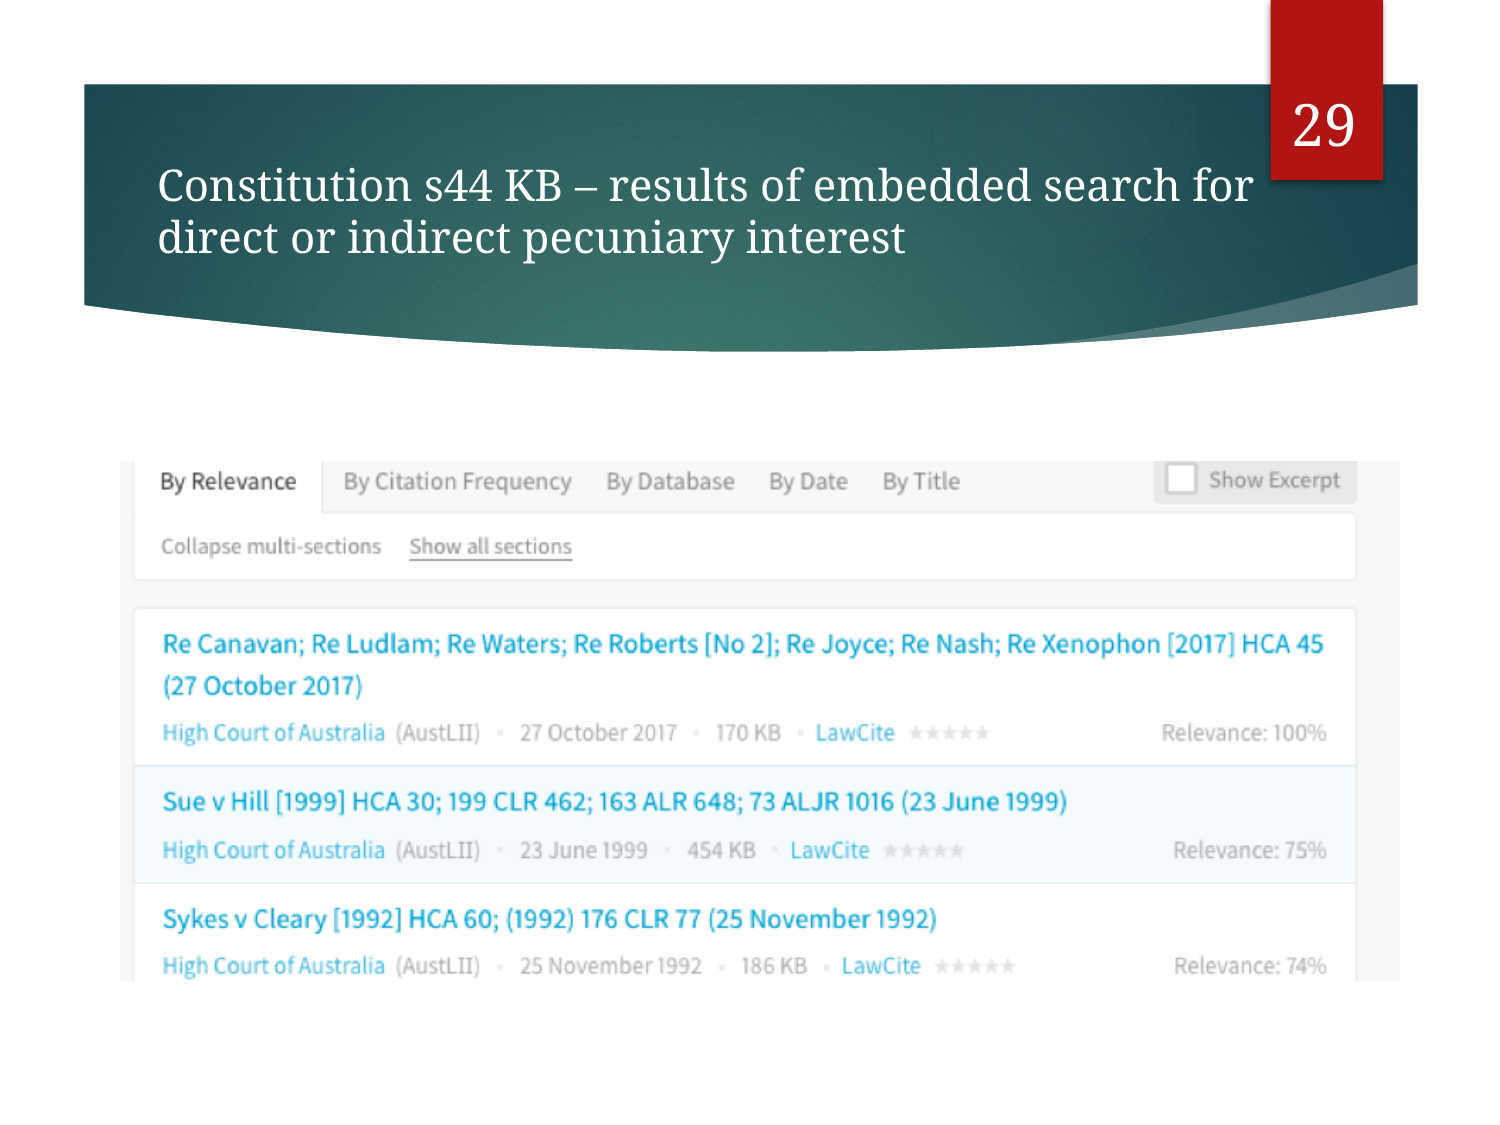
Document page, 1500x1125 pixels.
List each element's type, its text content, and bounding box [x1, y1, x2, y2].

title Constitution s44 KB – results of embedded search for direct or indirect pecuniary interest [142, 152, 1271, 269]
slide_number 29 [1259, 48, 1390, 175]
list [120, 461, 1400, 981]
